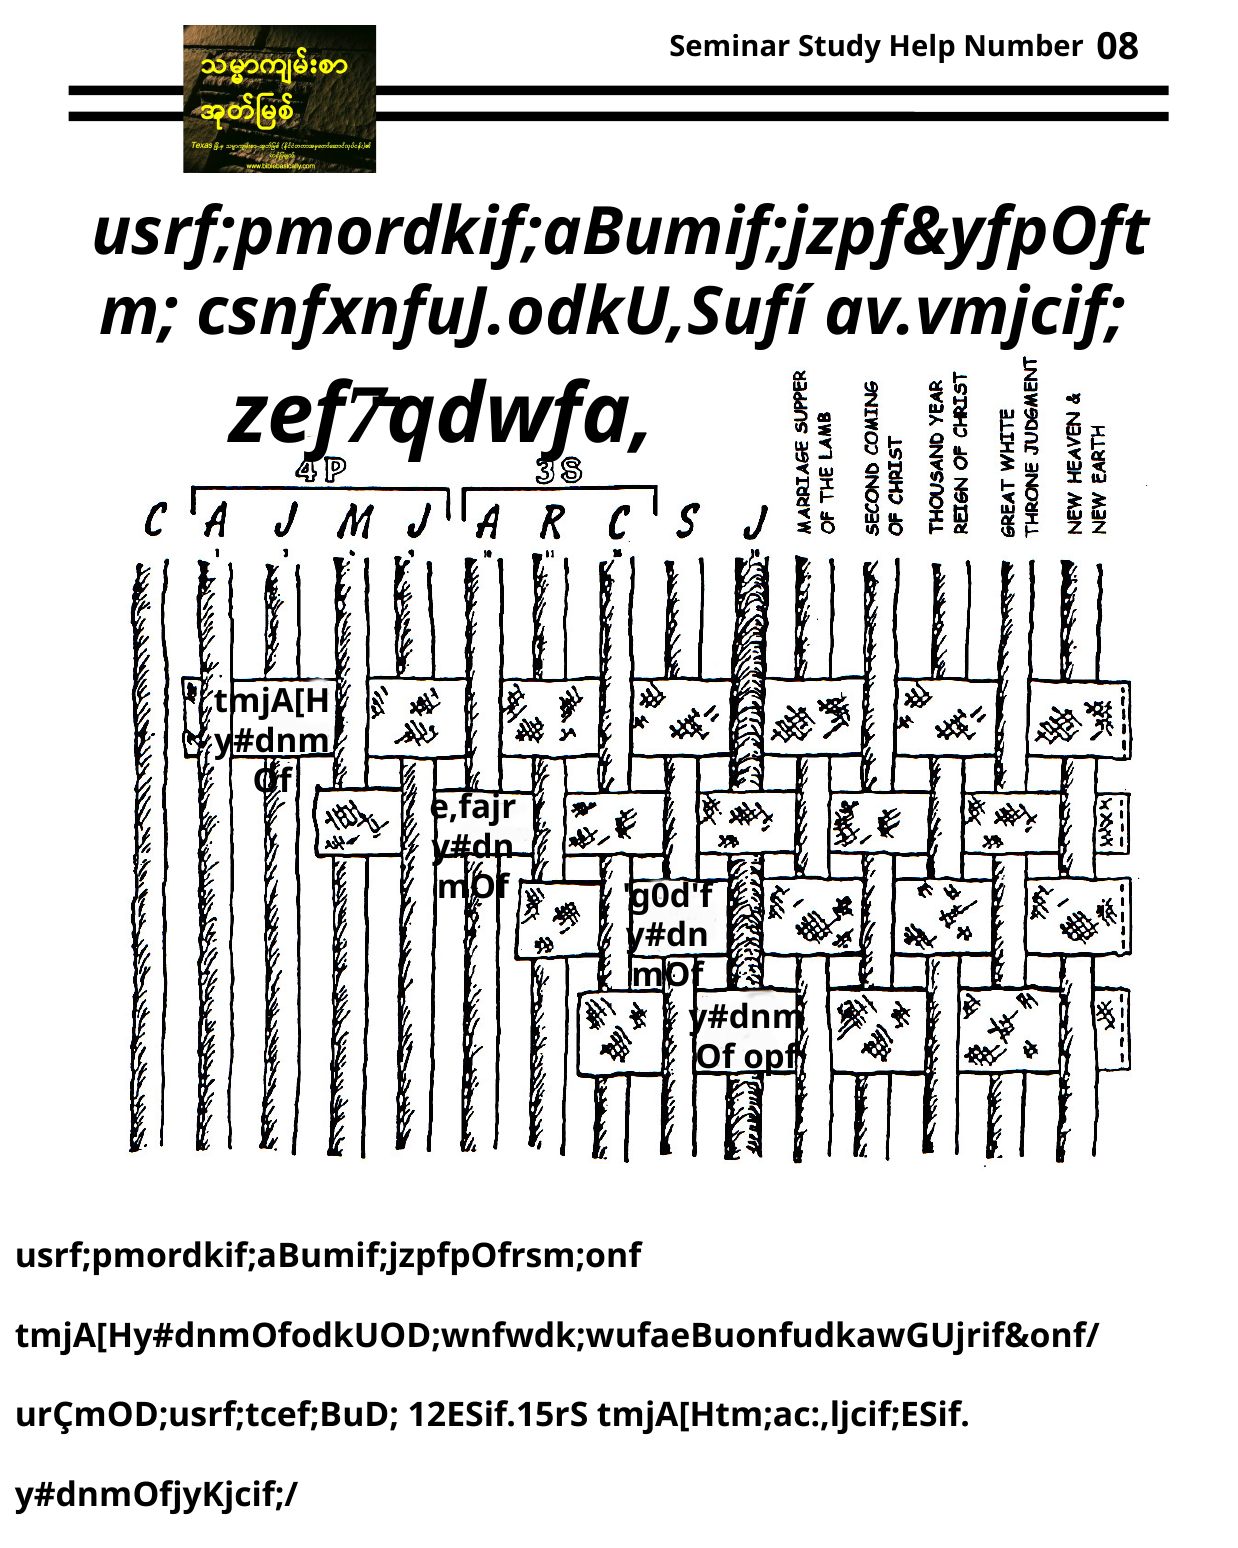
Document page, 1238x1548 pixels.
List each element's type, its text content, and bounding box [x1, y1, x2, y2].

text_box 08 [1081, 14, 1164, 74]
picture [57, 331, 1176, 1174]
picture [183, 25, 377, 173]
text_box usrf;pmordkif;aBumif;jzpfpOfrsm;onf tmjA[Hy#dnmOfodkUOD;wnfwdk;wufaeBuonfudkawGUjrif&onf/ urÇmOD;usrf;tcef;BuD; 12ESif.15rS tmjA[Htm;ac:,ljcif;ESif. y#dnmOfjyKjcif;/ (ygvufpwdkif;) w&m;a[m&musrf; tcef;BuD; 30rS e,fajry#dnmOfjyKjcif;/ "r®&mZ0if'kwd,apmif tcef;BuD; 7rS 'g0d'fESif.jyKaomy#dnmOf/ a,&rd tcef;NuD;31rS y#dnmOfopf/ [0, 1187, 1238, 1548]
text_box usrf;pmordkif;aBumif;jzpf&yfpOftm; csnfxnfuJ.odkU,Sufí av.vmjcif; [67, 180, 1176, 331]
